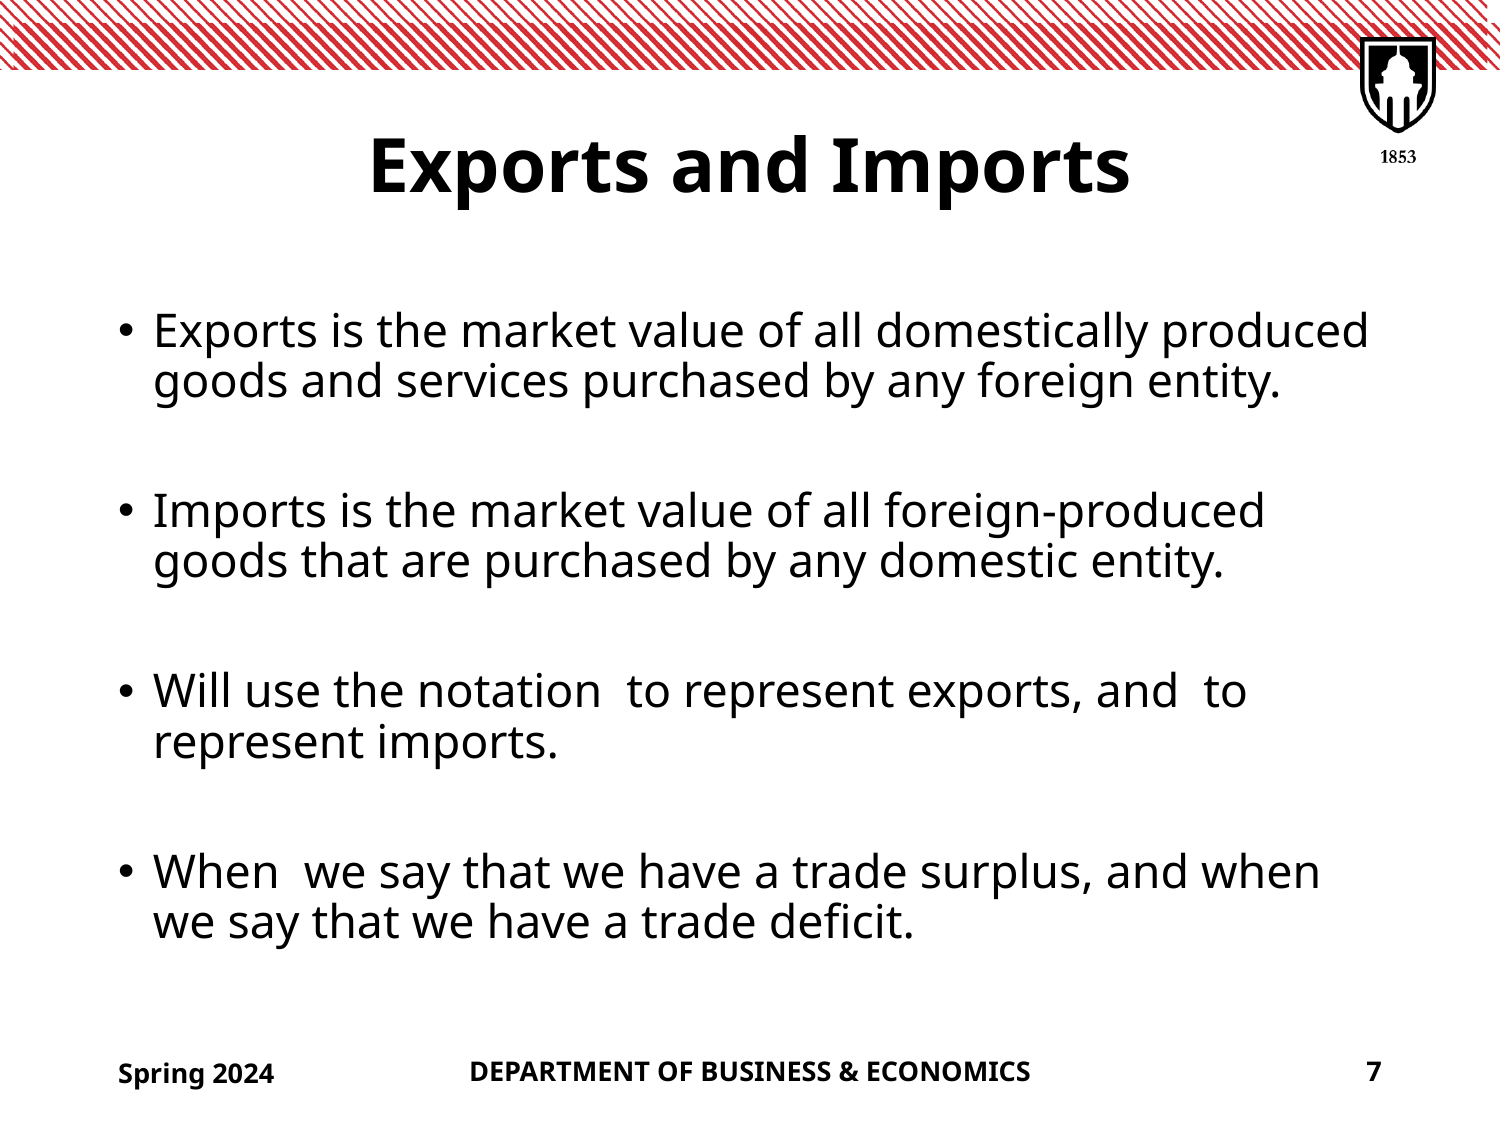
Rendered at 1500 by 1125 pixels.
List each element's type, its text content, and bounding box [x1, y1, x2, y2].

slide_number Spring 2024 [103, 1042, 277, 1103]
title Exports and Imports [103, 59, 1397, 278]
slide_number 7 [1059, 1042, 1397, 1103]
picture [0, 0, 1500, 163]
footer DEPARTMENT OF BUSINESS & ECONOMICS [277, 1042, 1059, 1103]
